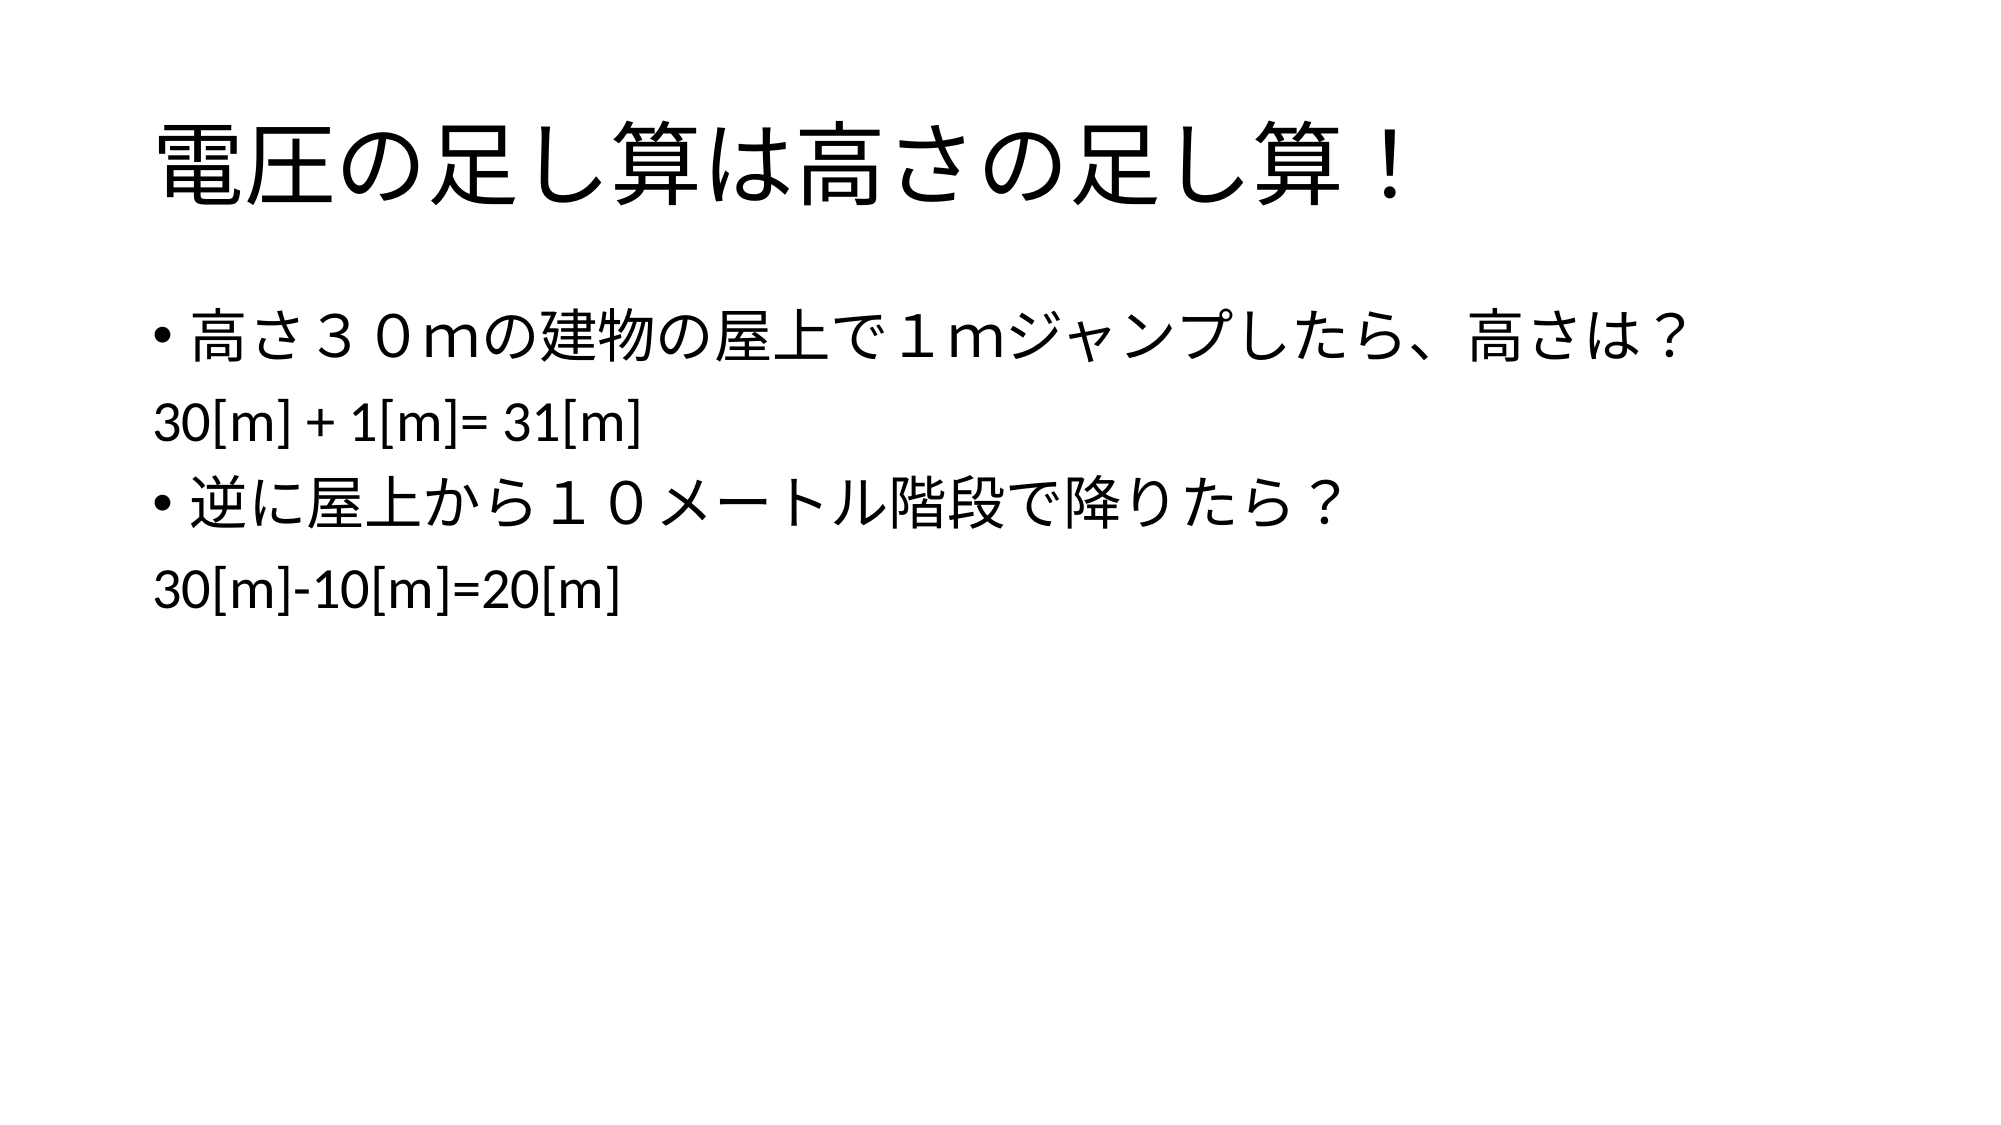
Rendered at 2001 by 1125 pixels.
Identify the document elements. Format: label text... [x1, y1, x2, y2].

title 電圧の足し算は高さの足し算！ [137, 59, 1863, 278]
list 高さ３０ｍの建物の屋上で１ｍジャンプしたら、高さは？ 30[m] + 1[m]= 31[m] 逆に屋上から１０メートル階段で降りたら？ 30[m]-10[m]=20[m] [137, 299, 1863, 1014]
